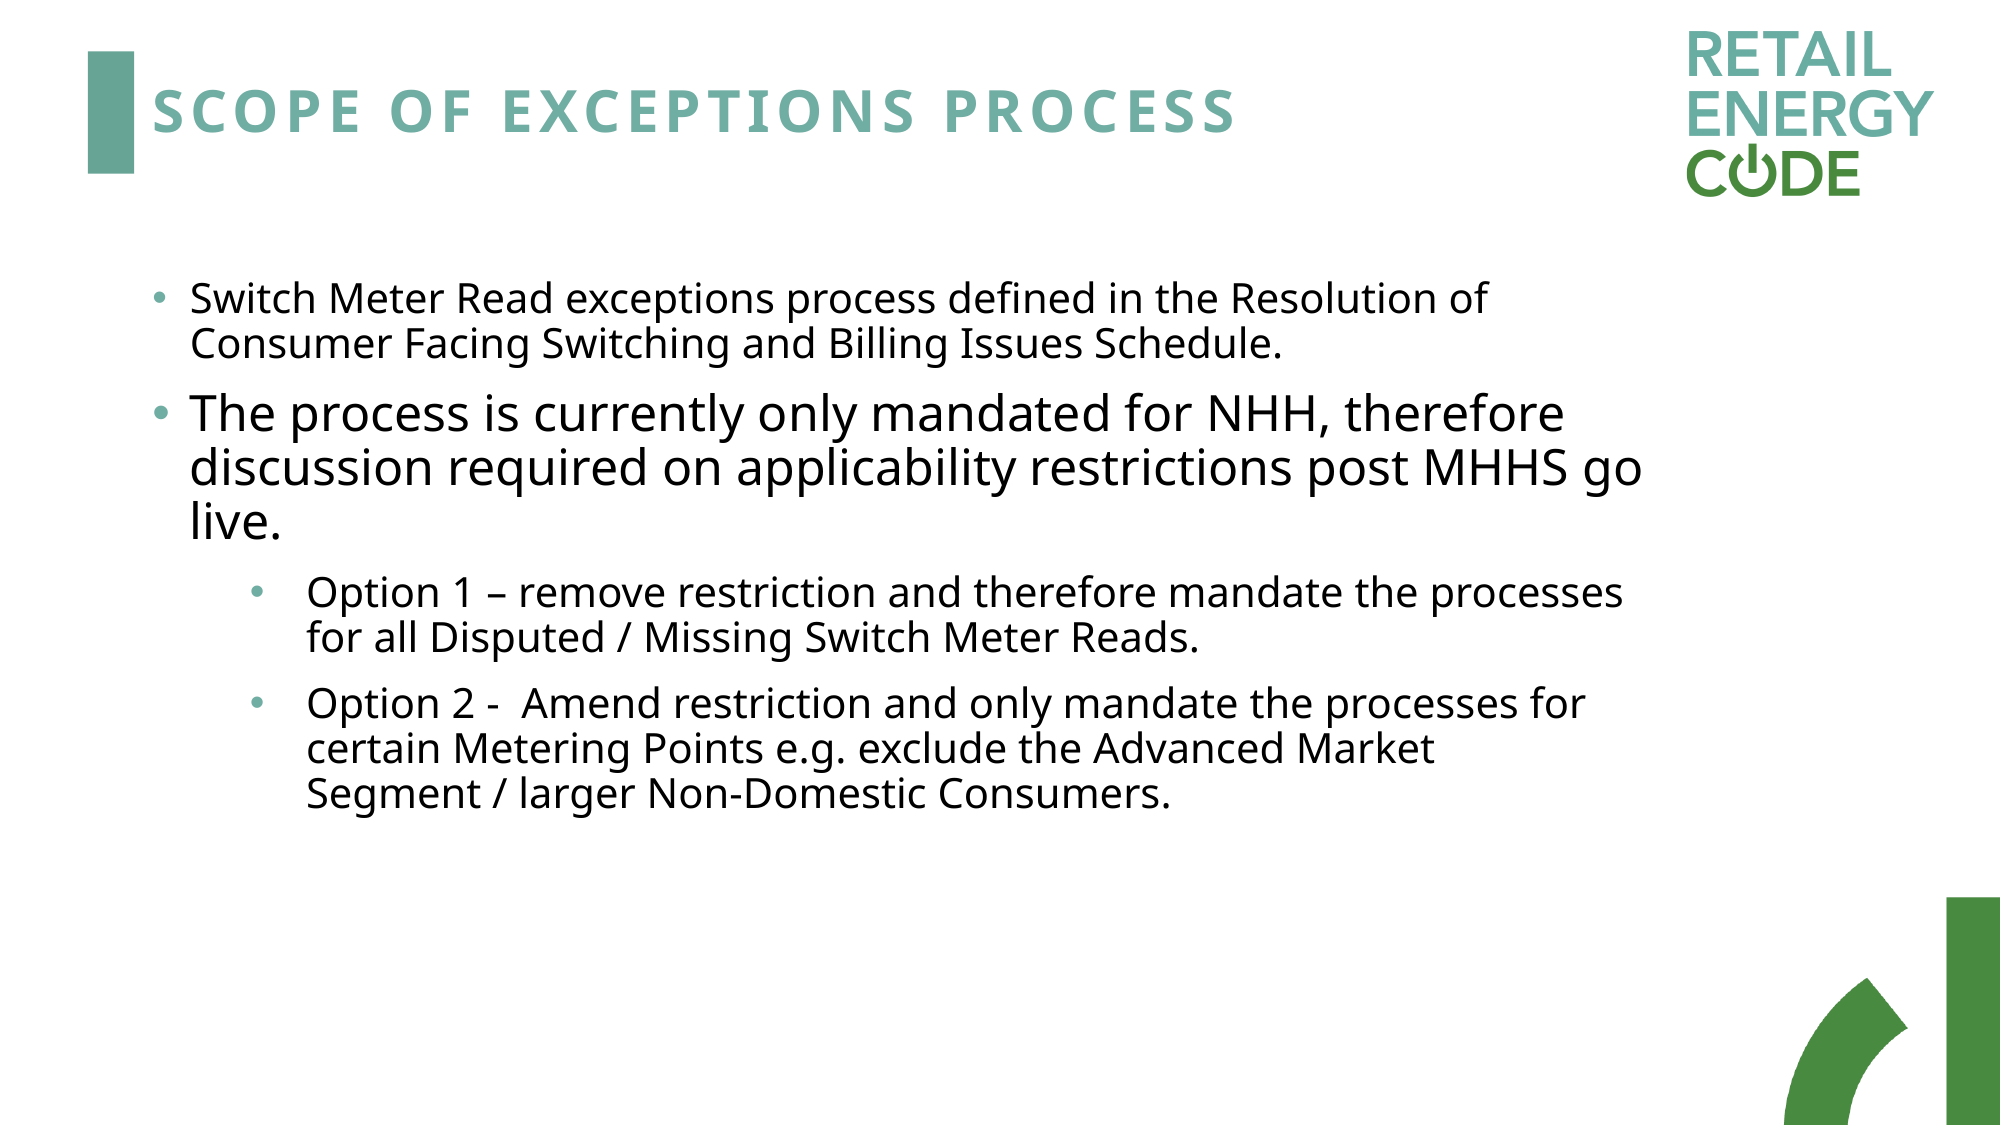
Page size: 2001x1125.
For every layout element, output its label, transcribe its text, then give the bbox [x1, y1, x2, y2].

picture [1685, 27, 1936, 201]
title Scope of exceptions process [137, 59, 1661, 169]
picture [1782, 897, 2000, 1125]
list Switch Meter Read exceptions process defined in the Resolution of Consumer Facing Switching and Billing Issues Schedule. The process is currently only mandated for NHH, therefore discussion required on applicability restrictions post MHHS go live. Option 1 – remove restriction and therefore mandate the processes for all Disputed / Missing Switch Meter Reads. Option 2 - Amend restriction and only mandate the processes for certain Metering Points e.g. exclude the Advanced Market Segment / larger Non-Domestic Consumers. [137, 270, 1661, 1002]
